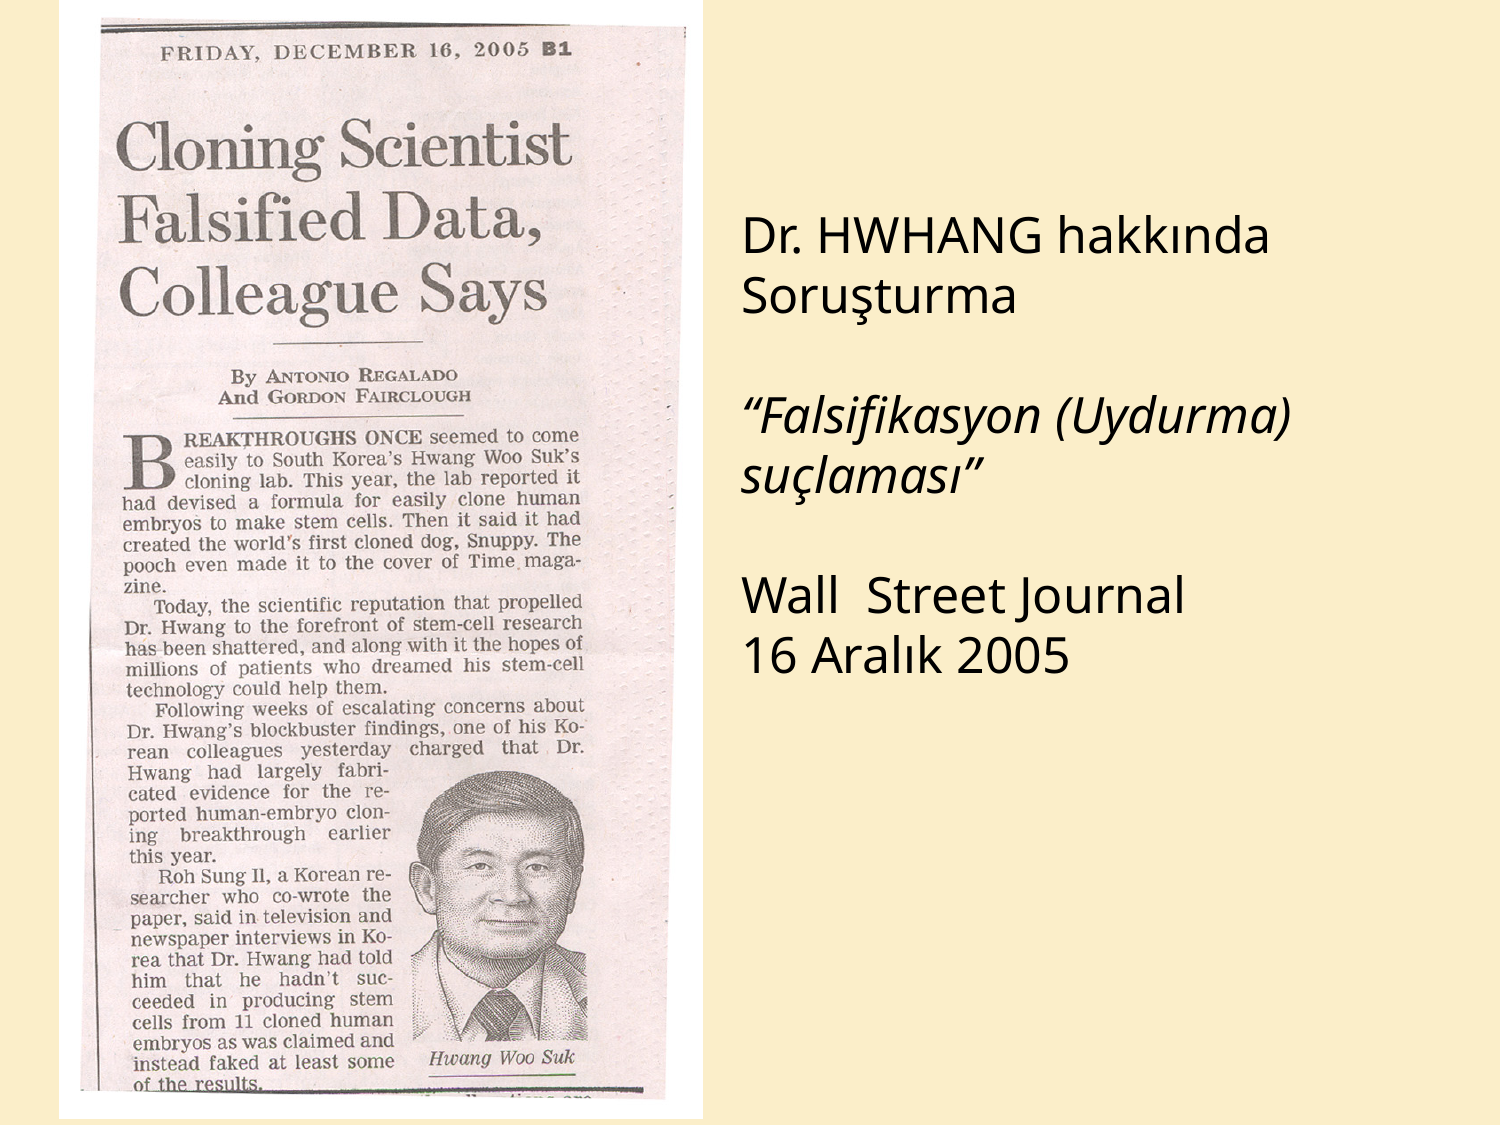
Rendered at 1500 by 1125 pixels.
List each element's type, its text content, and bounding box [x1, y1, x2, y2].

text_box Dr. HWHANG hakkında Soruşturma “Falsifikasyon (Uydurma) suçlaması” Wall Street Journal 16 Aralık 2005 [726, 196, 1500, 692]
picture [58, 0, 704, 1125]
